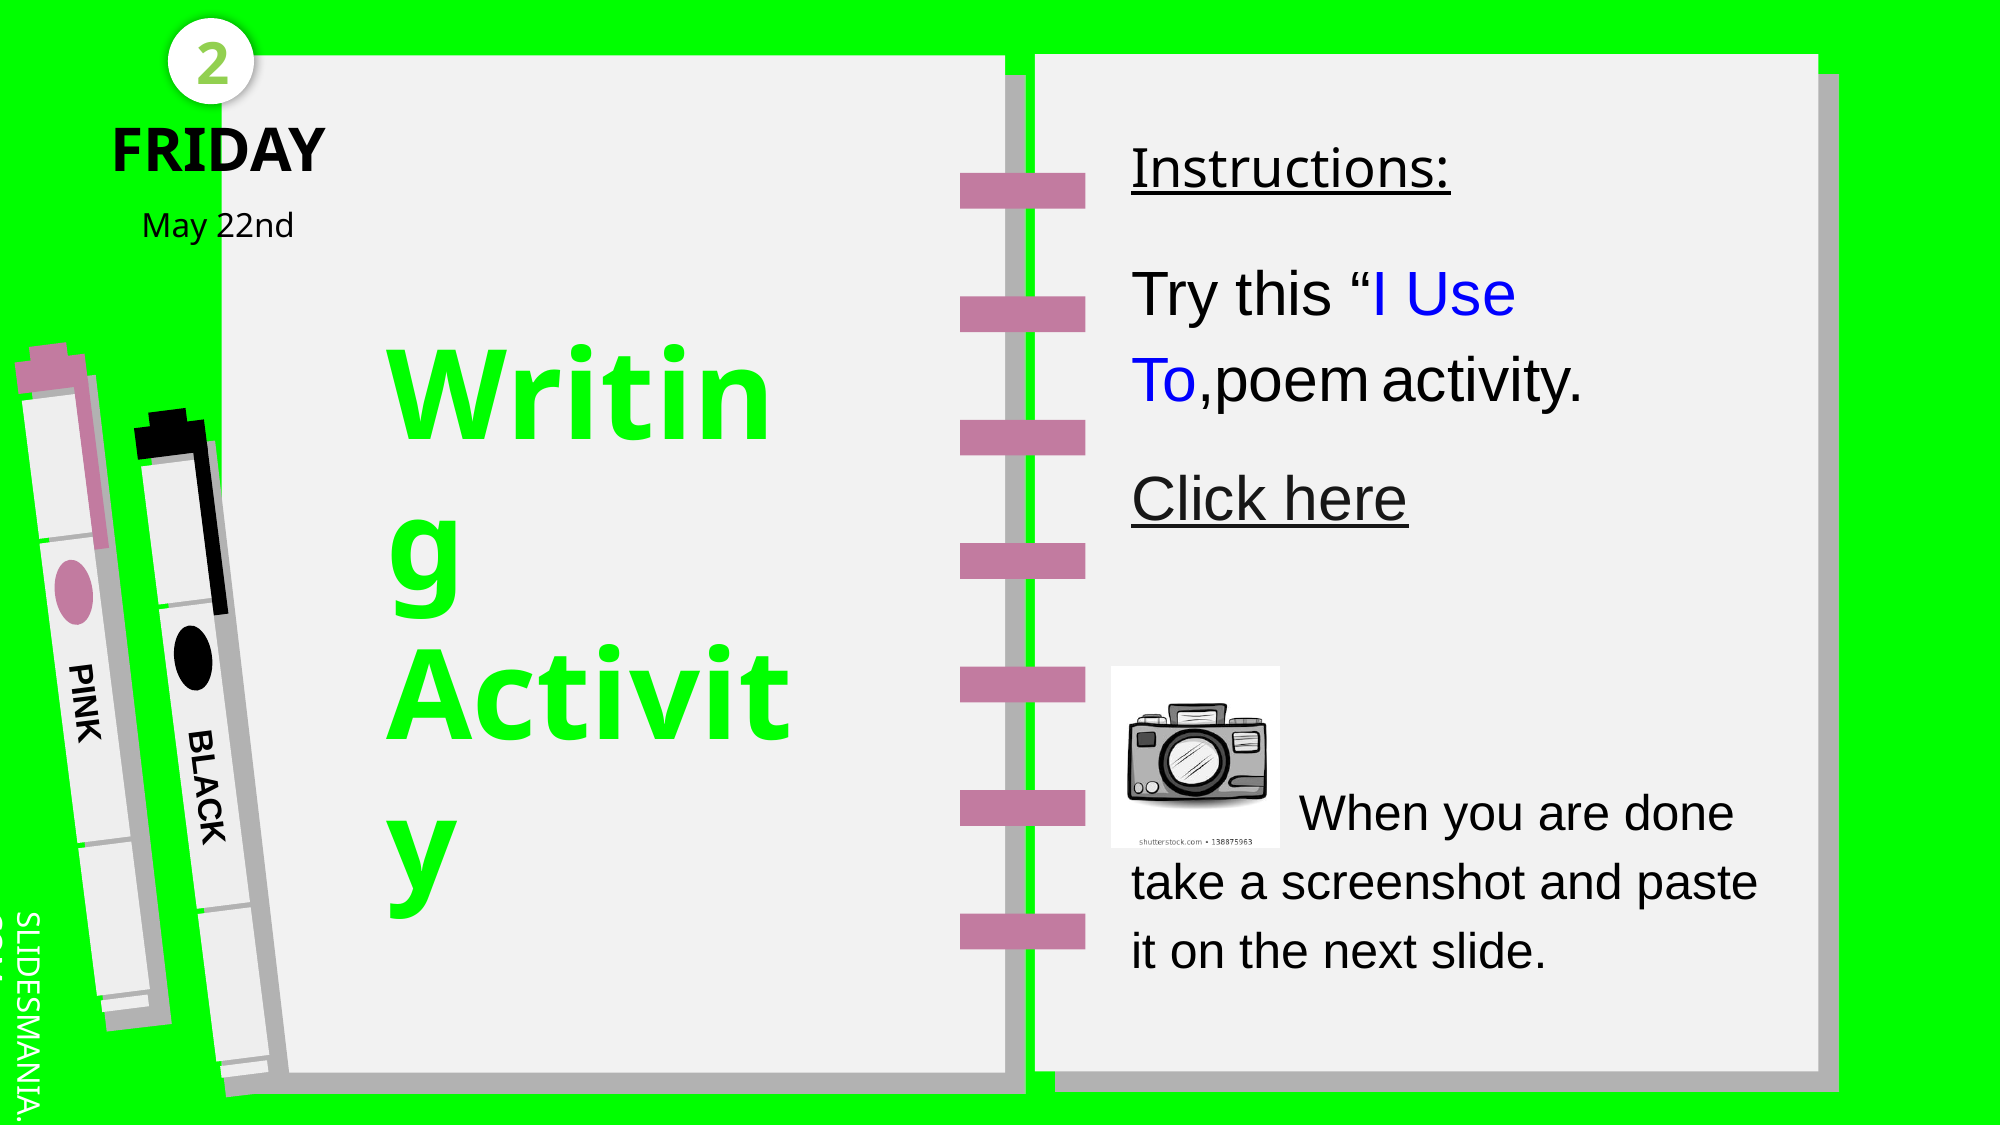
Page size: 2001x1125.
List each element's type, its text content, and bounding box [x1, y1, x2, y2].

picture [1110, 666, 1280, 848]
text_box 2 [168, 19, 253, 104]
text_box FRIDAY [17, 103, 420, 192]
text_box May 22nd [106, 196, 331, 253]
list Instructions: Try this “I Use To,poem activity. Click here When you are done take a screenshot and paste it on the next slide. [1111, 103, 1788, 1000]
text_box Writing Activity [371, 299, 864, 792]
